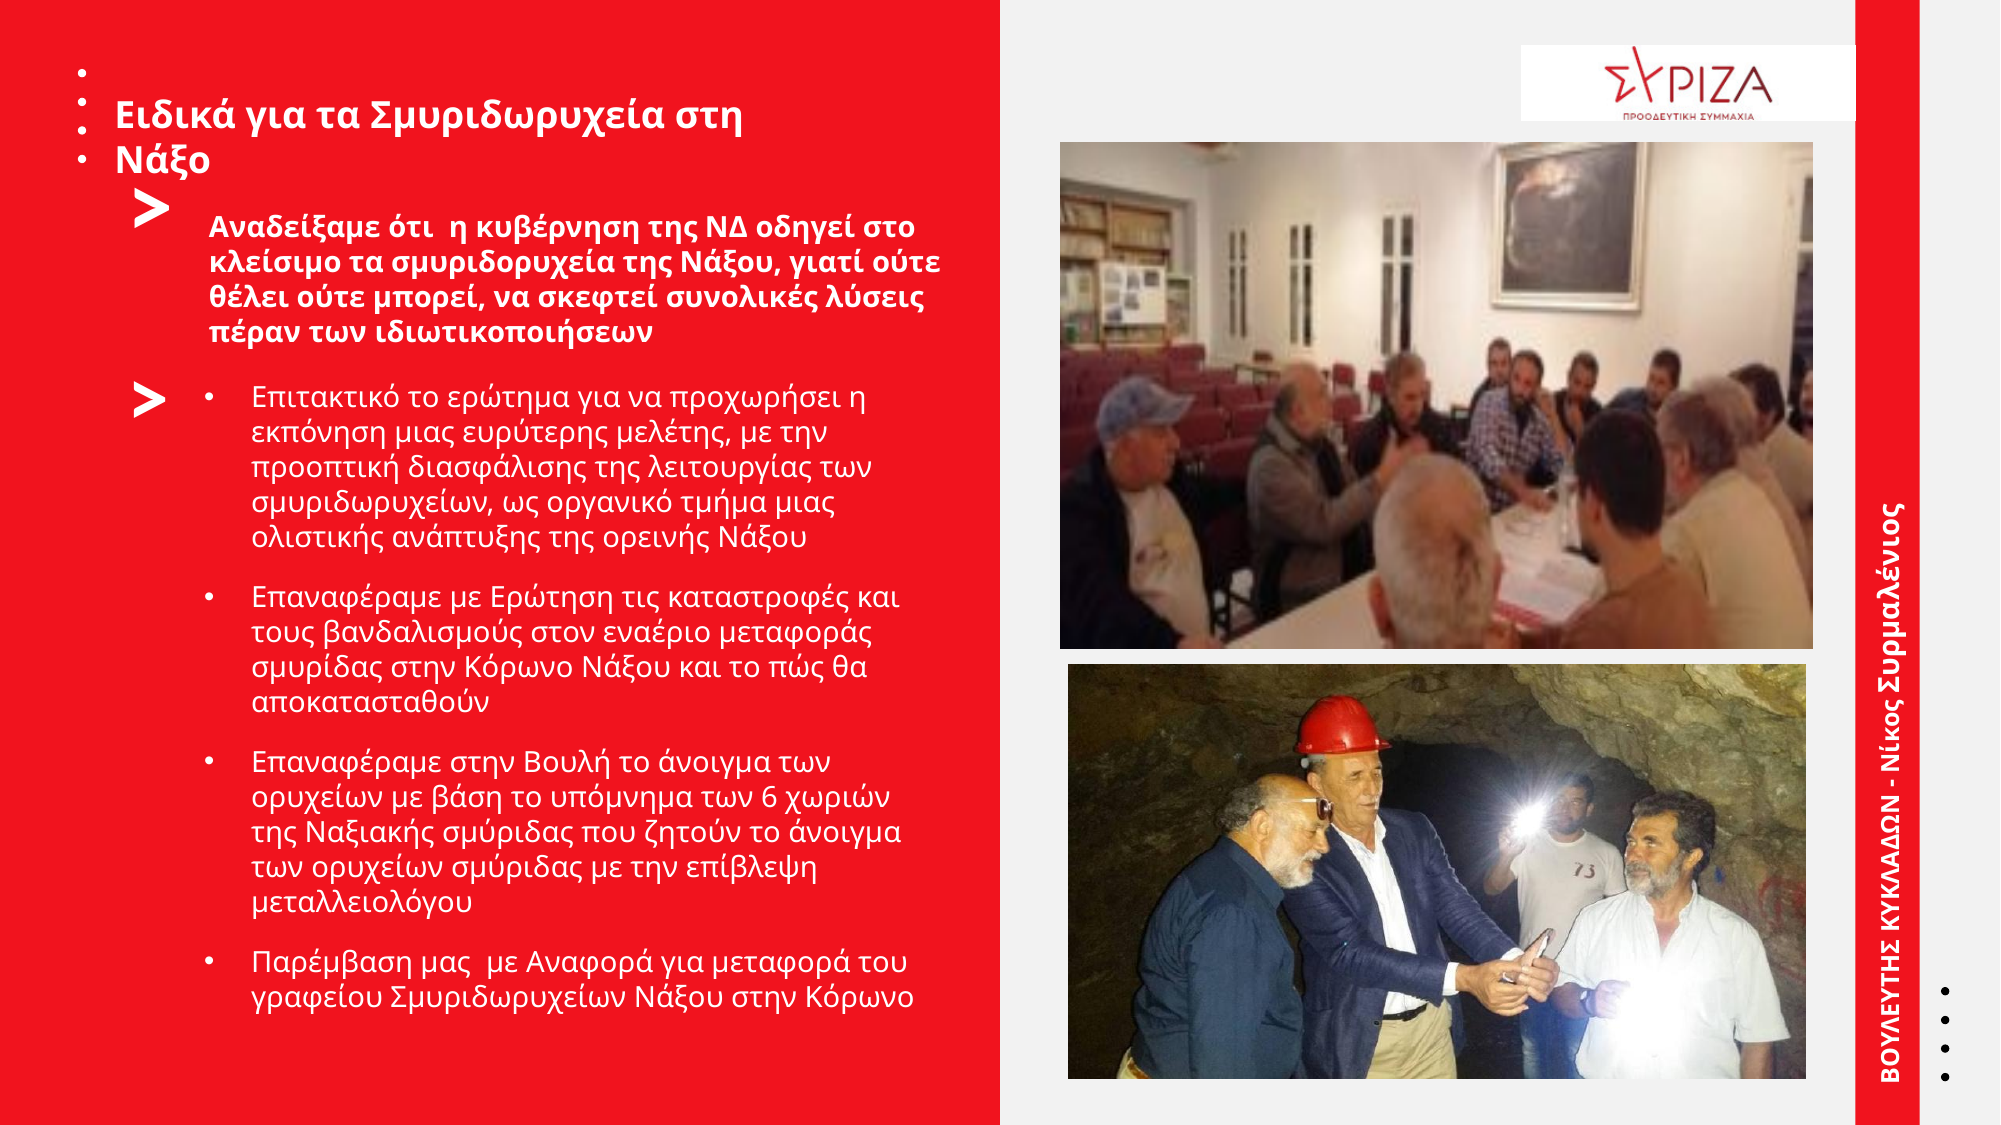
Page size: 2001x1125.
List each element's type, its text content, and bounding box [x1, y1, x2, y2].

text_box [112, 335, 931, 1063]
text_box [112, 138, 962, 357]
text_box ΒΟΥΛΕΥΤΗΣ ΚΥΚΛΑΔΩΝ - Νίκος Συρμαλένιος [1854, 0, 1921, 1125]
picture [1521, 45, 1856, 121]
text_box Ειδικά για τα Σμυριδωρυχεία στη Νάξο [99, 83, 853, 189]
picture [1060, 142, 1813, 649]
picture [1068, 664, 1806, 1080]
